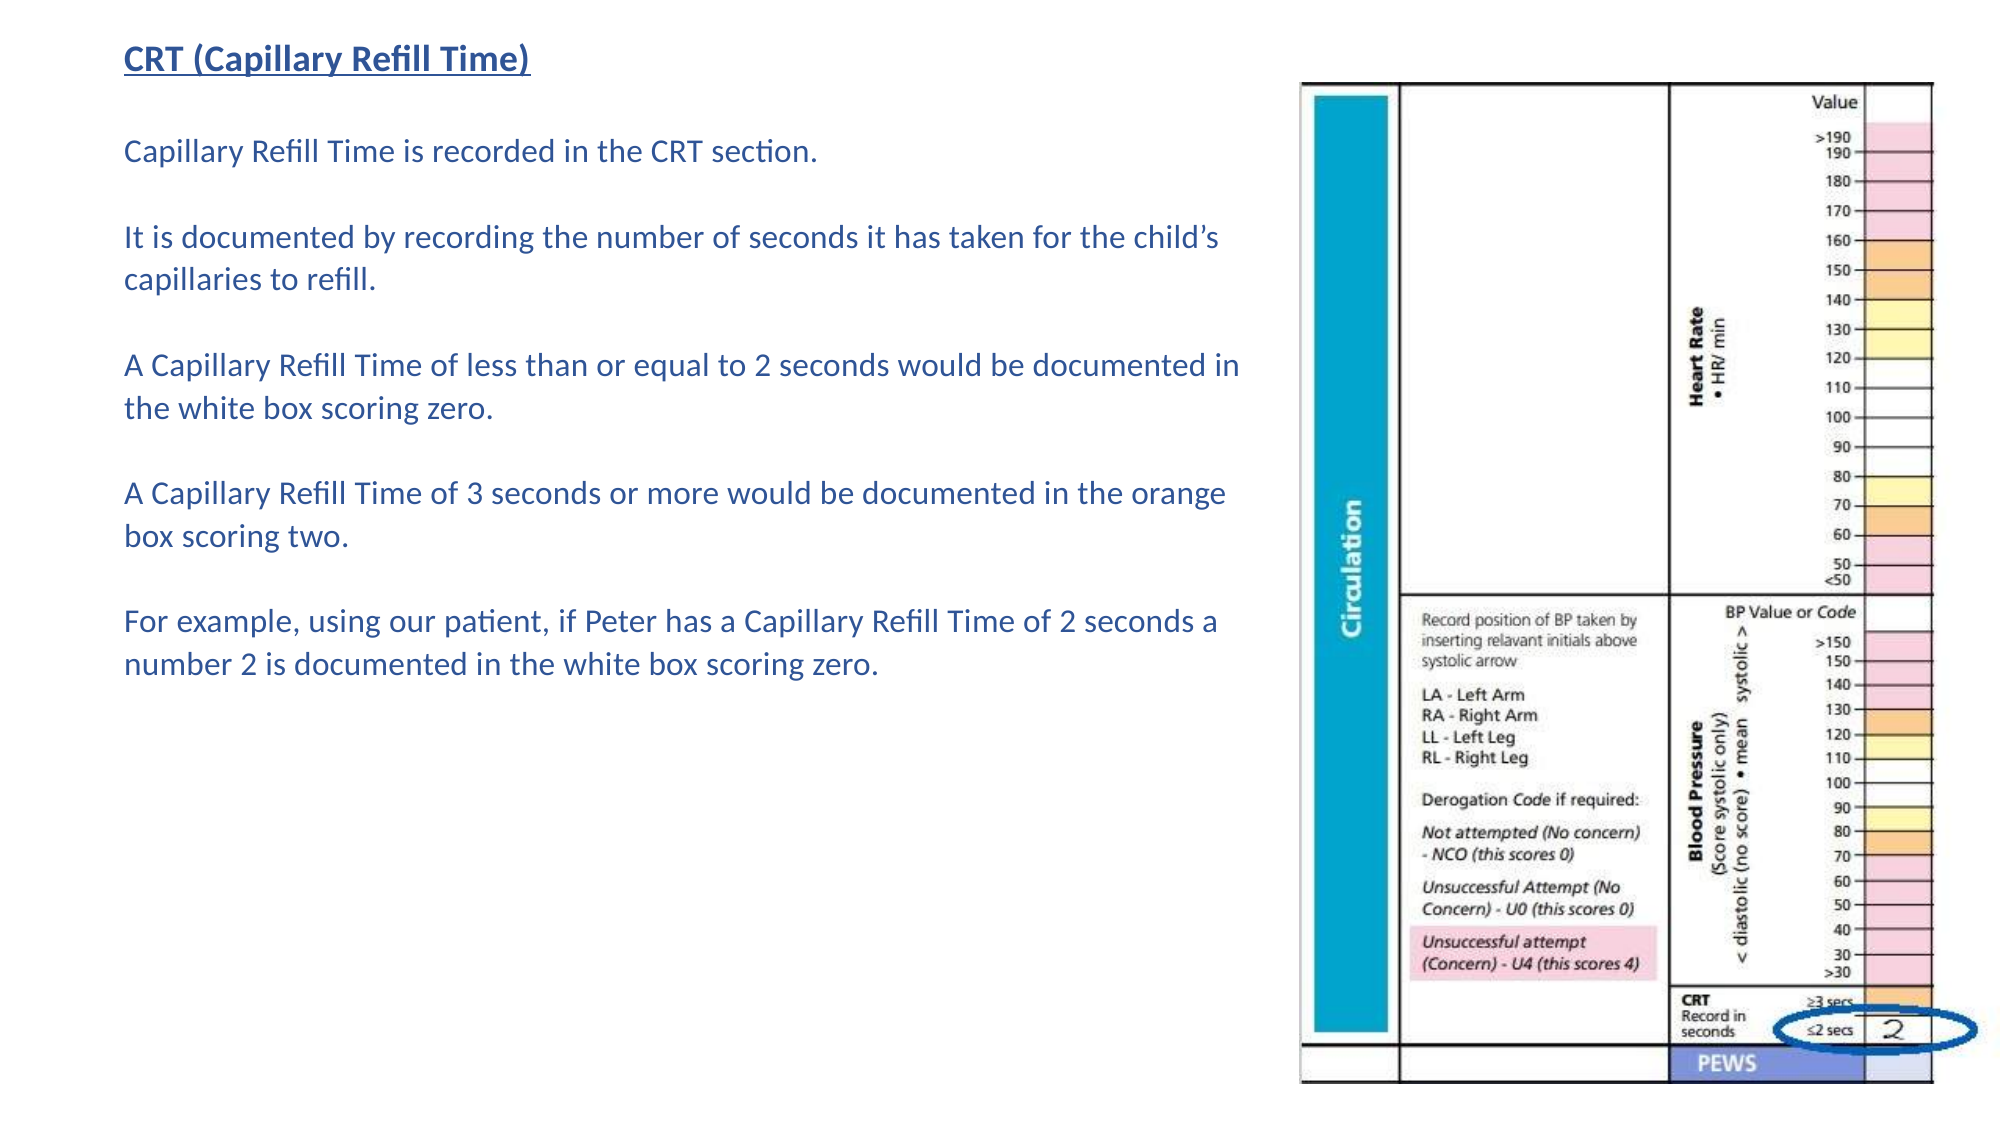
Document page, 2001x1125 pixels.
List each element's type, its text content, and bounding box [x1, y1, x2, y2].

text_box CRT (Capillary Refill Time) Capillary Refill Time is recorded in the CRT section. It is documented by recording the number of seconds it has taken for the child’s capillaries to refill. A Capillary Refill Time of less than or equal to 2 seconds would be documented in the white box scoring zero. A Capillary Refill Time of 3 seconds or more would be documented in the orange box scoring two. For example, using our patient, if Peter has a Capillary Refill Time of 2 seconds a number 2 is documented in the white box scoring zero. [122, 30, 1852, 683]
picture [1299, 82, 2000, 1084]
